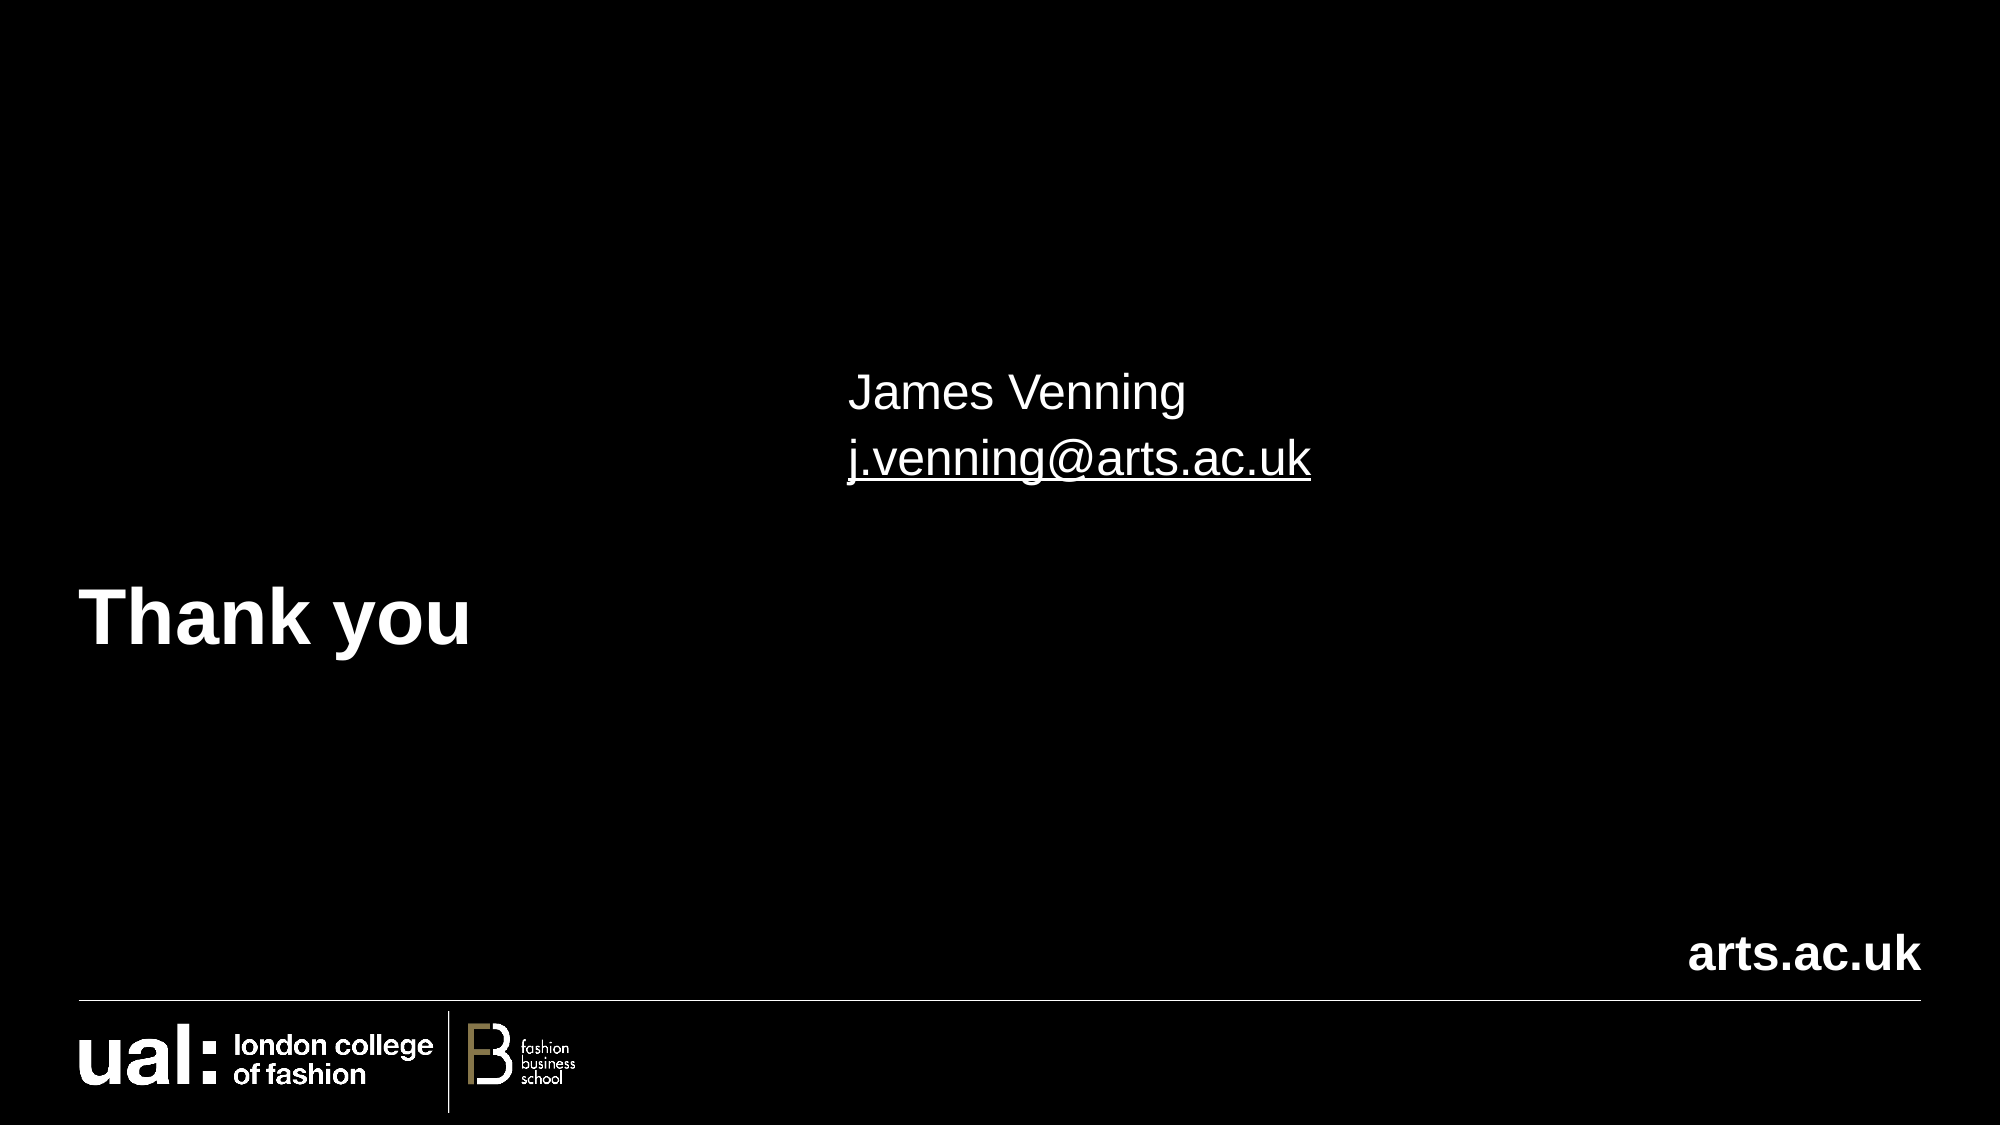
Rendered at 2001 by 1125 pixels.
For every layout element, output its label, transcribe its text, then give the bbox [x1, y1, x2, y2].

picture [66, 1005, 575, 1118]
title Thank you [78, 261, 676, 977]
list James Venning j.venning@arts.ac.uk [777, 353, 2000, 884]
